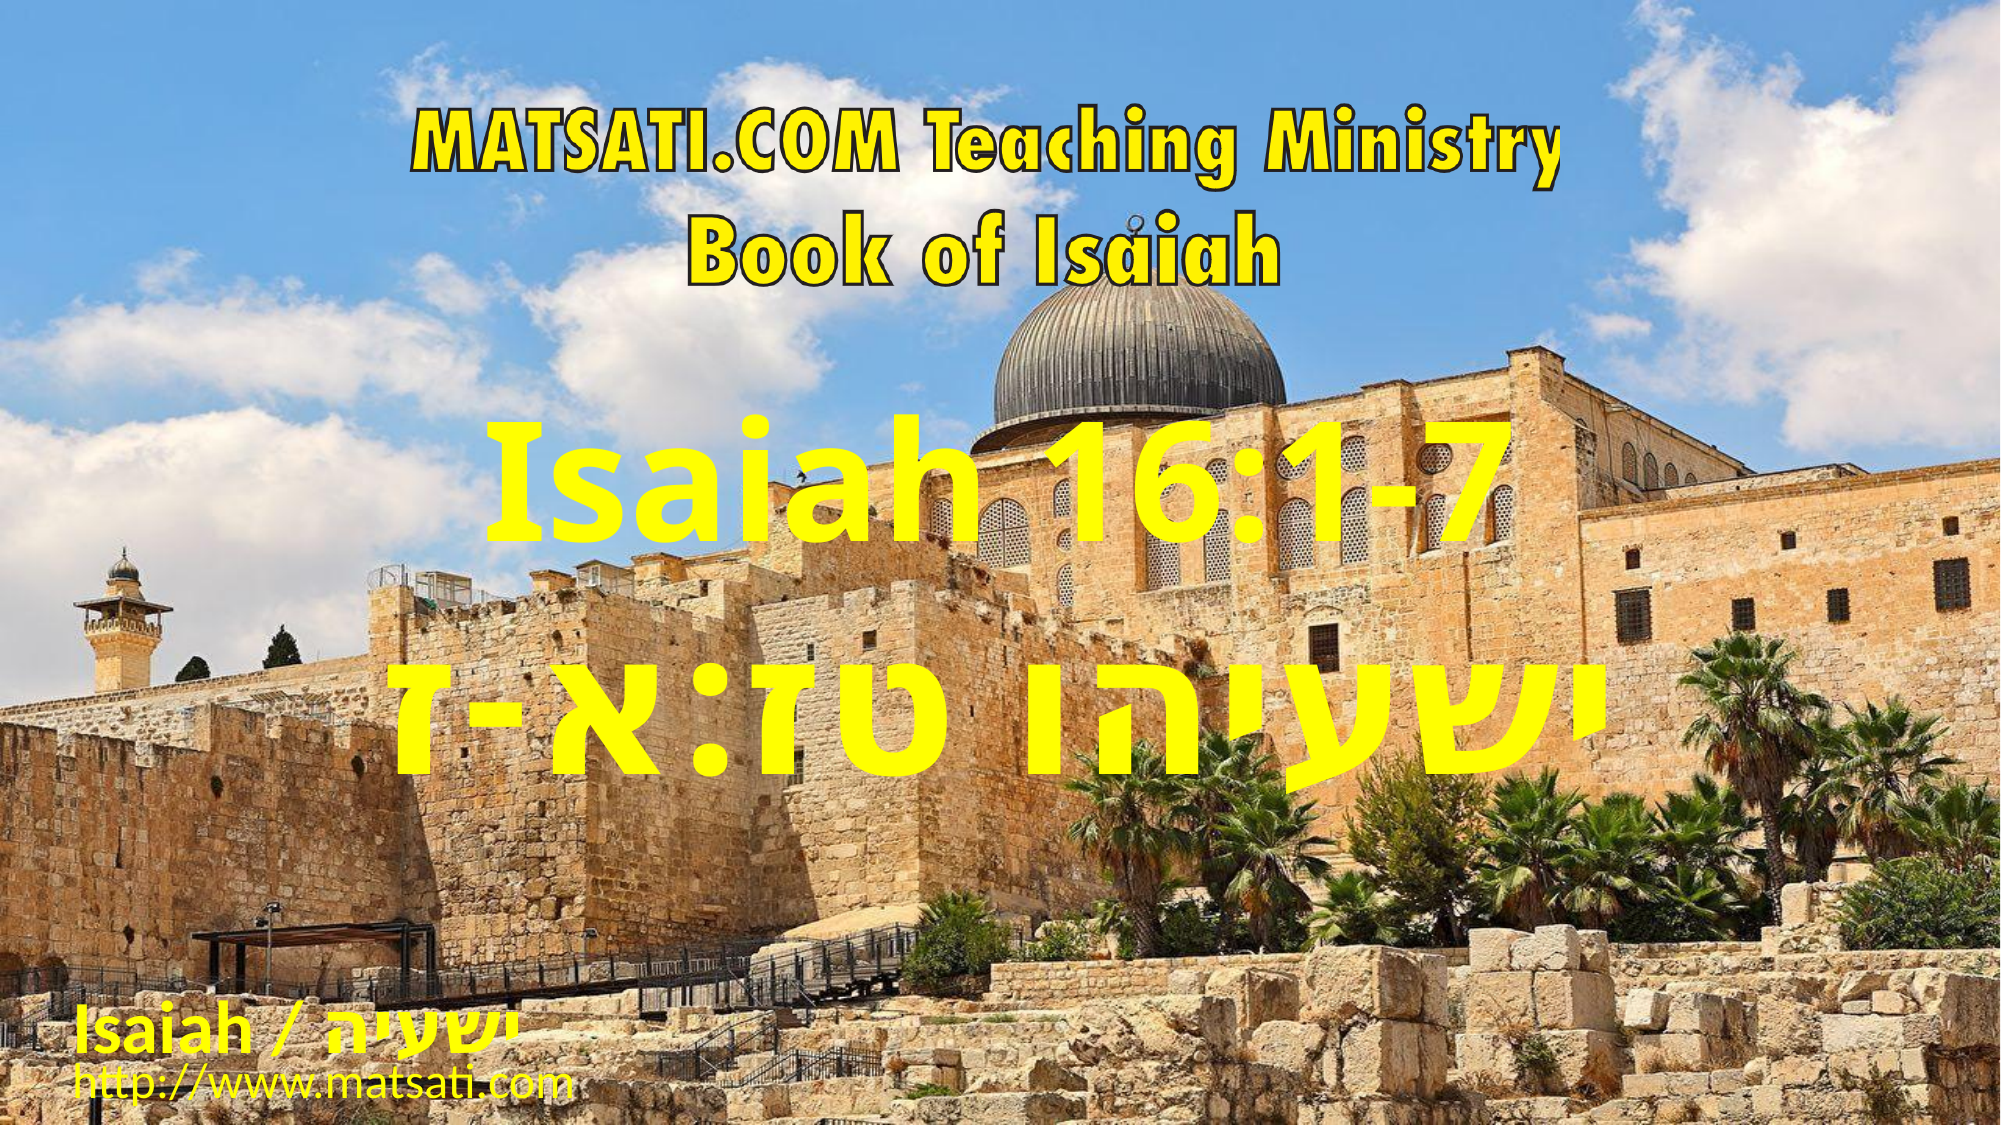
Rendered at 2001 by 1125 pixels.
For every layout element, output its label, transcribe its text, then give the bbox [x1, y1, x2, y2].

text_box Isaiah / ישעיה [57, 971, 1716, 1076]
text_box http://www.matsati.com [57, 1076, 1275, 1116]
text_box Isaiah 16:1-7 ישעיהו טז:א-ז [0, 367, 2000, 823]
picture [0, 0, 2001, 1125]
